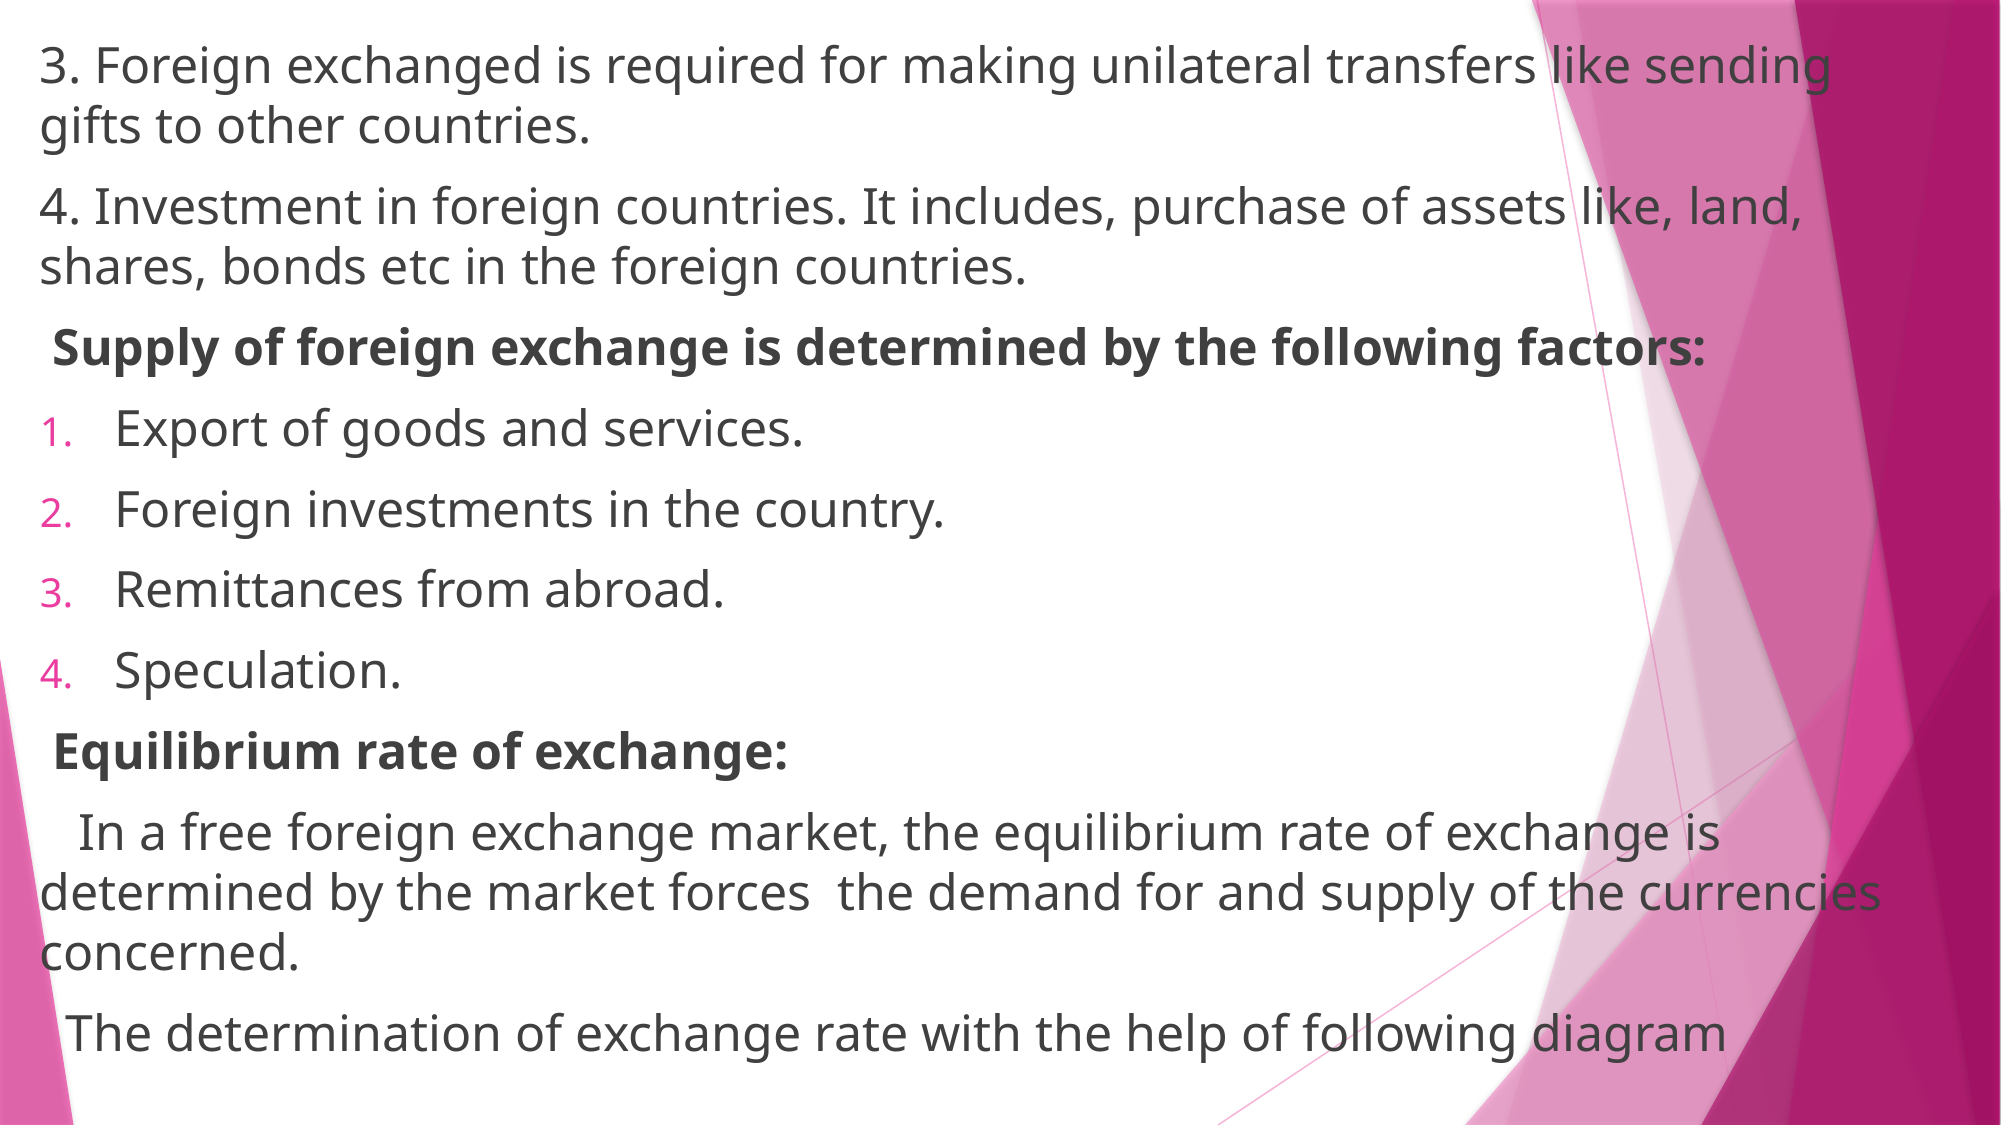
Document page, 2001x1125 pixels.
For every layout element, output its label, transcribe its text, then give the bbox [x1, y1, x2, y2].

list 3. Foreign exchanged is required for making unilateral transfers like sending gifts to other countries. 4. Investment in foreign countries. It includes, purchase of assets like, land, shares, bonds etc in the foreign countries. Supply of foreign exchange is determined by the following factors: Export of goods and services. Foreign investments in the country. Remittances from abroad. Speculation. Equilibrium rate of exchange: In a free foreign exchange market, the equilibrium rate of exchange is determined by the market forces the demand for and supply of the currencies concerned. The determination of exchange rate with the help of following diagram [24, 26, 1952, 1096]
